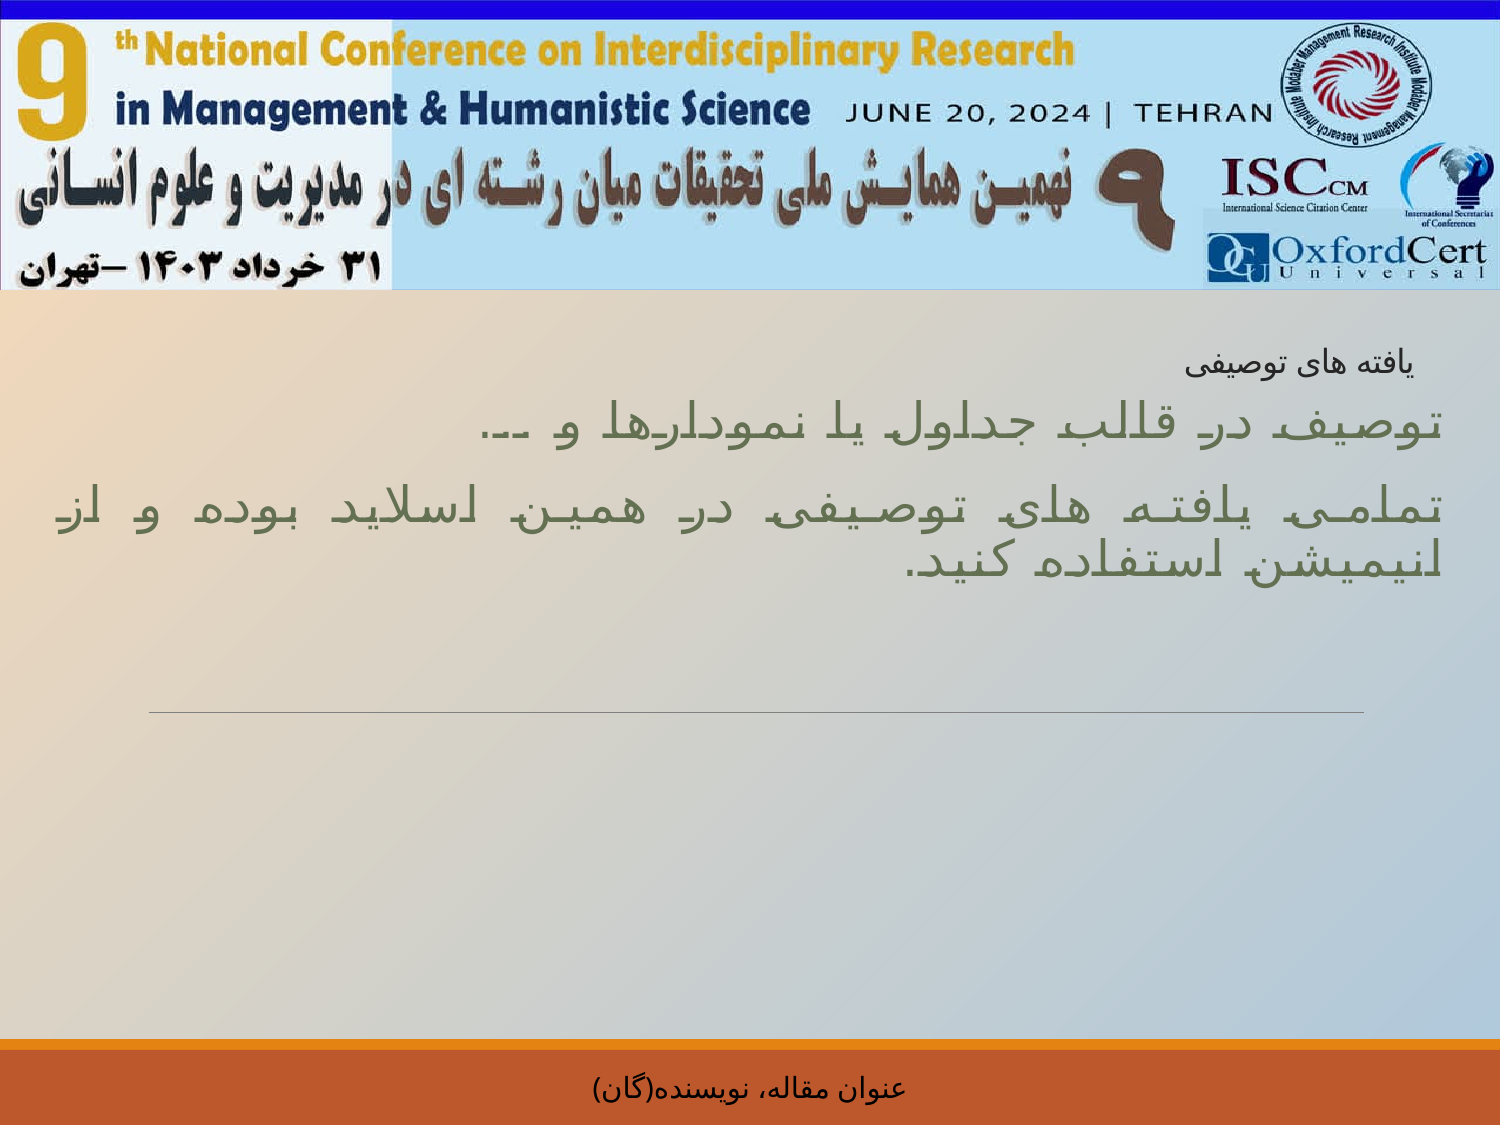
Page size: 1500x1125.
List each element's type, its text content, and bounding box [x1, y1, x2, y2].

footer عنوان مقاله، نویسنده(گان) [453, 1059, 1047, 1120]
title یافته های توصیفی [1104, 305, 1430, 388]
picture [0, 0, 1500, 291]
subtitle توصیف در قالب جداول یا نمودارها و ... تمامی یافته های توصیفی در همین اسلاید بوده و از انیمیشن استفاده کنید. [29, 388, 1459, 1047]
